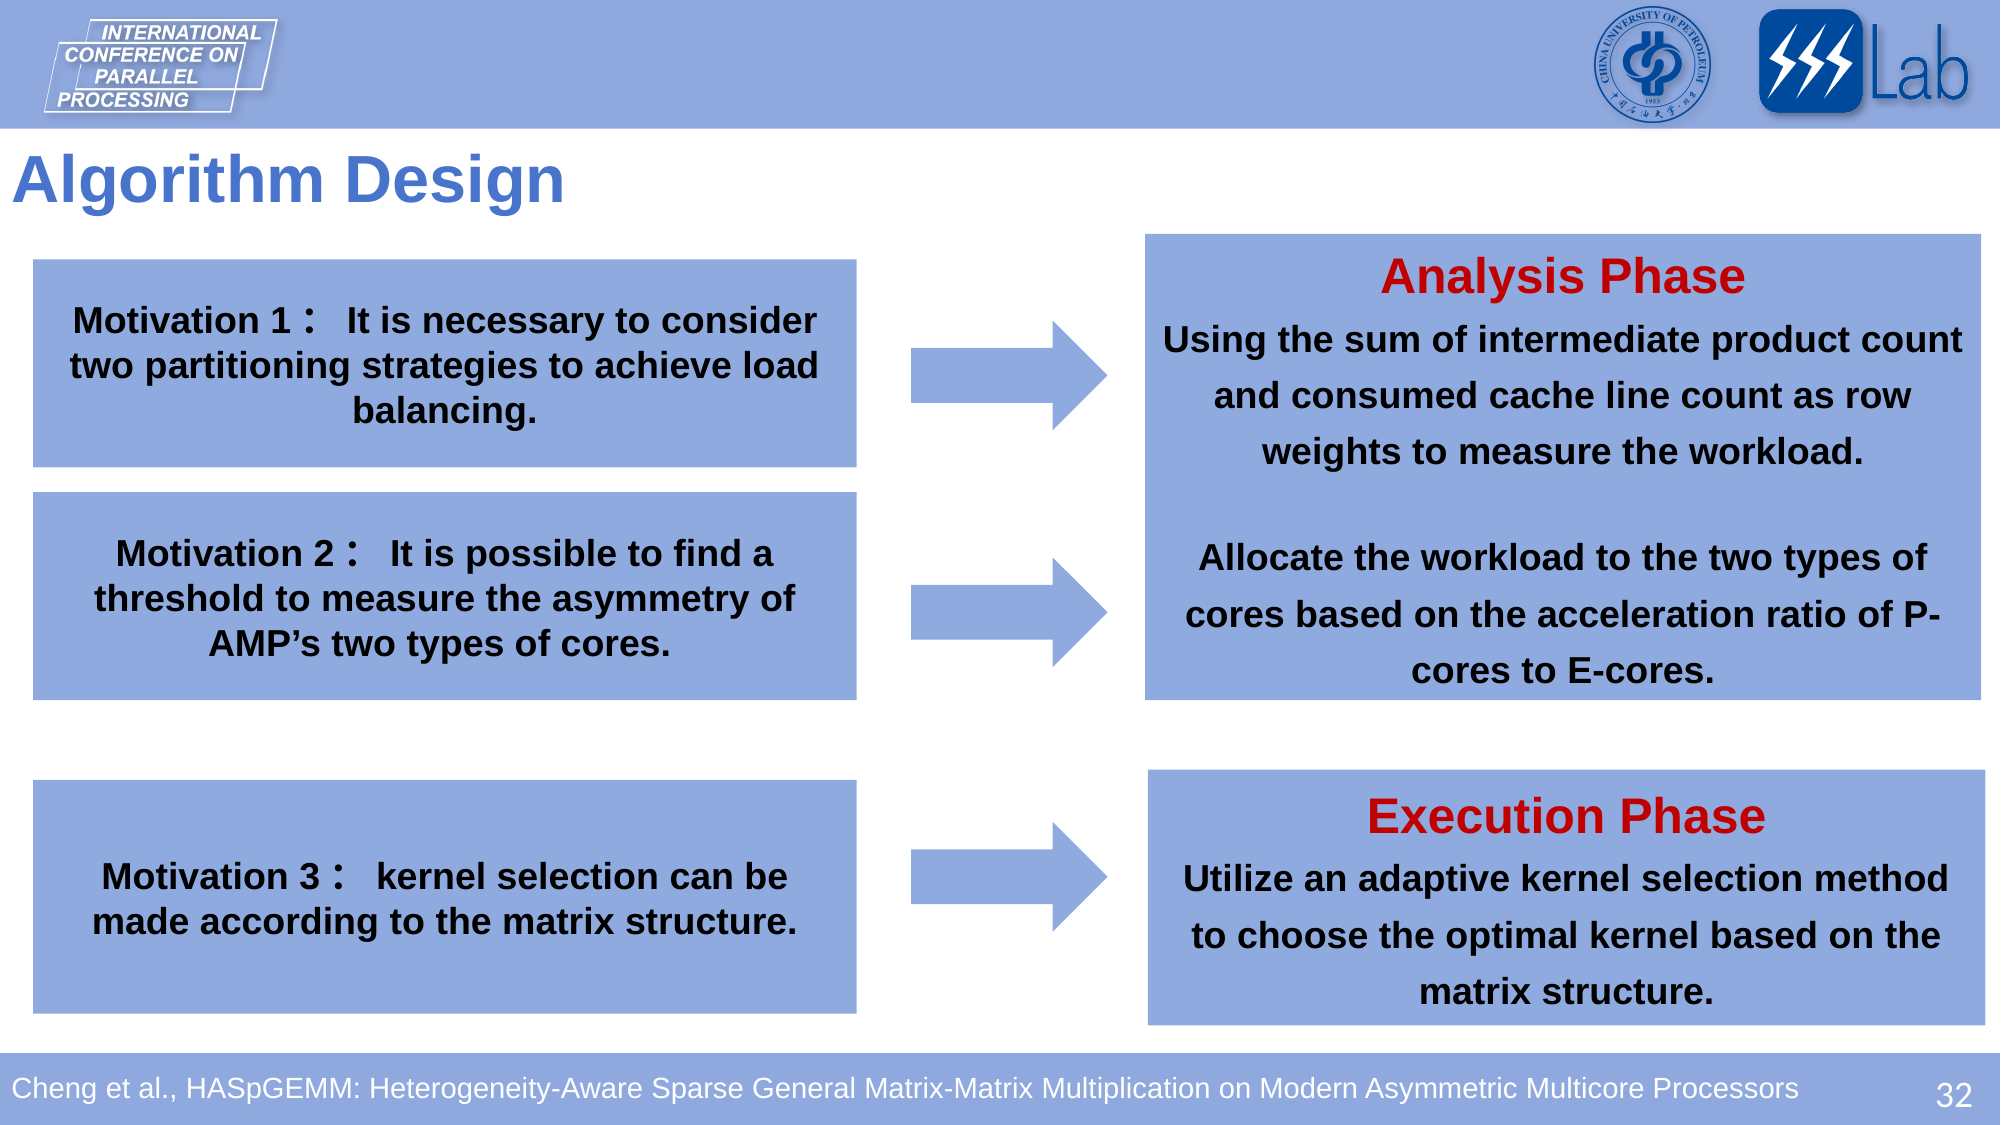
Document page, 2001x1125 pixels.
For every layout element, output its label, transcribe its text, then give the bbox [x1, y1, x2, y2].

text_box [0, 0, 2000, 128]
text_box [0, 1053, 2000, 1125]
text_box Cheng et al., HASpGEMM: Heterogeneity-Aware Sparse General Matrix-Matrix Multiplication on Modern Asymmetric Multicore Processors [0, 1061, 1939, 1125]
picture [43, 18, 279, 114]
text_box Algorithm Design [0, 128, 2000, 223]
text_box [32, 233, 1986, 1027]
picture [1594, 6, 1712, 123]
text_box 32 [1920, 1062, 1995, 1123]
picture [1758, 9, 1968, 114]
